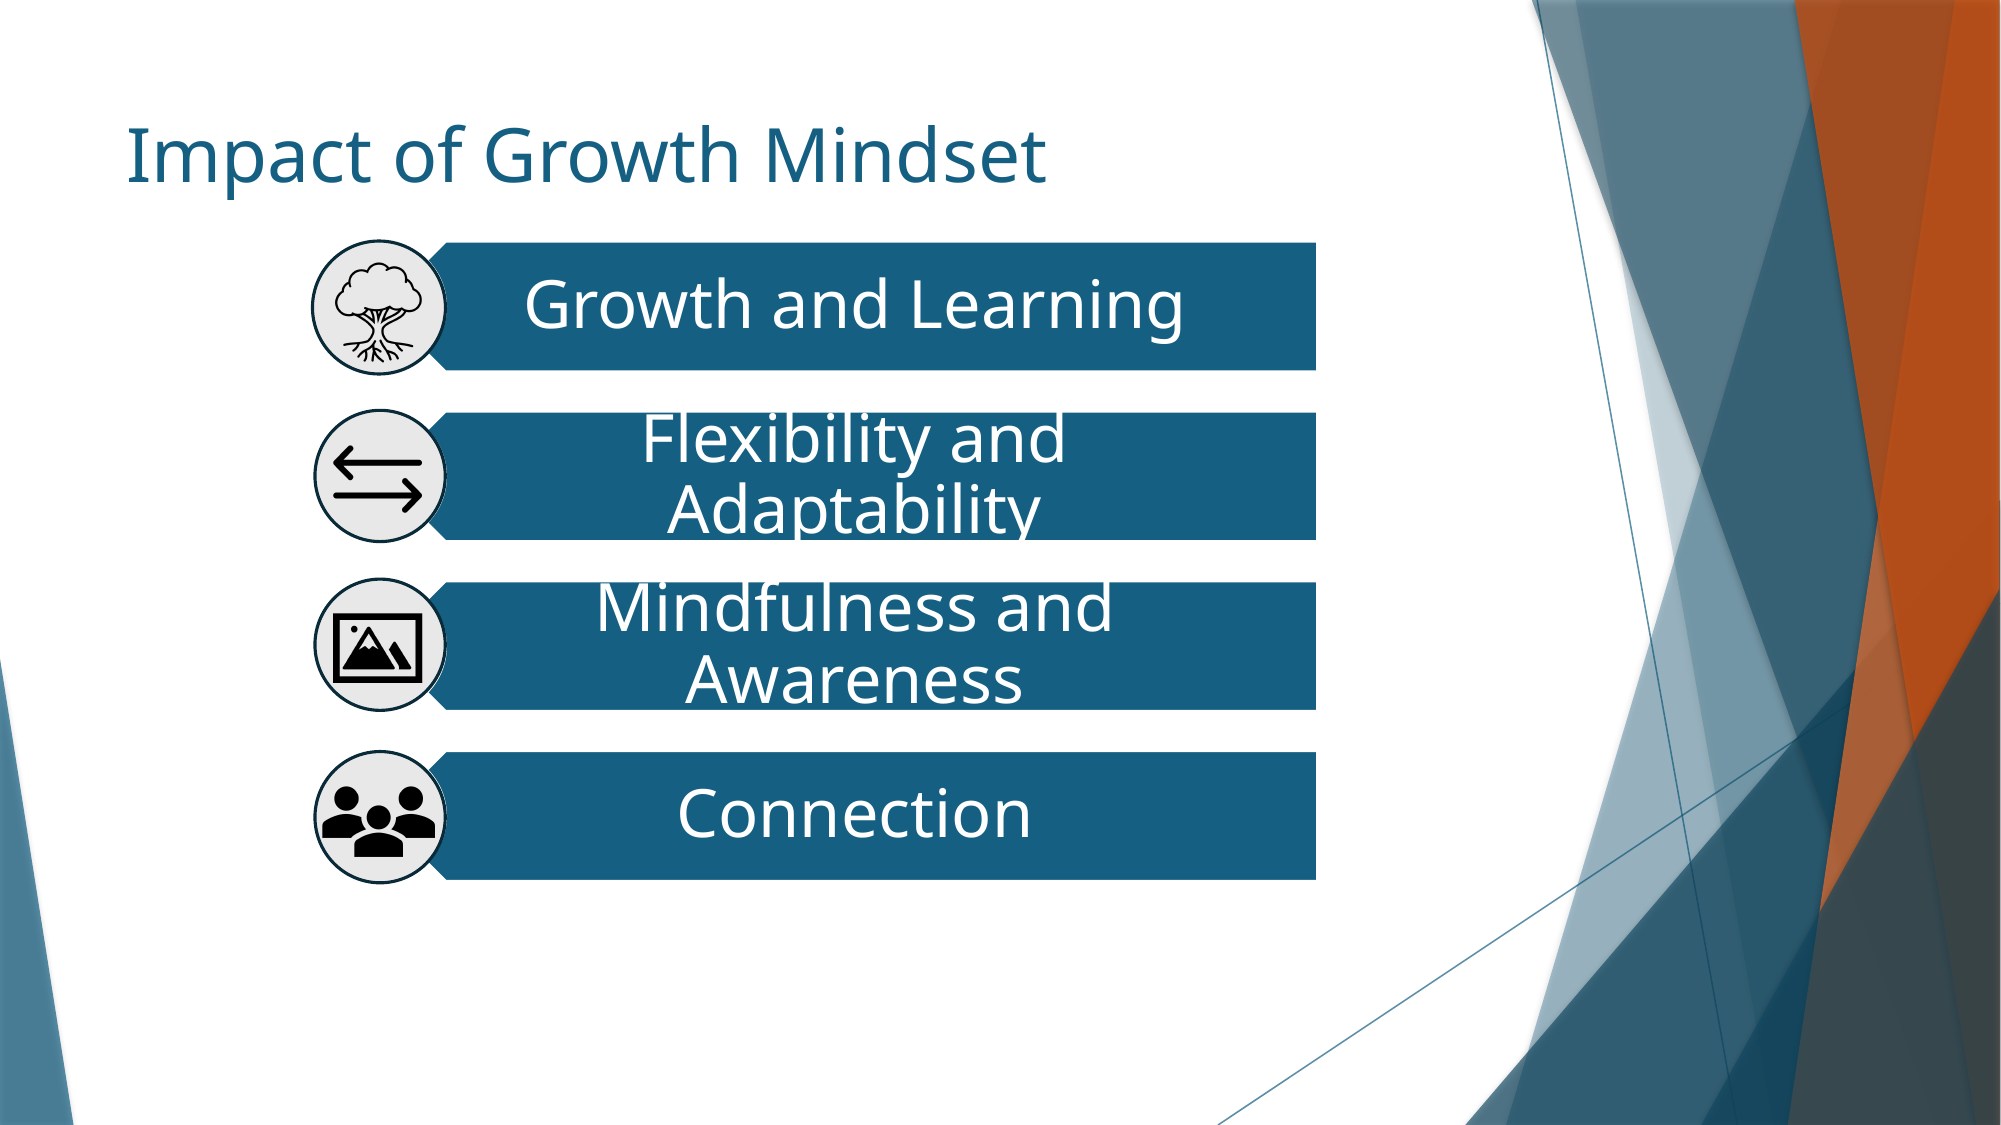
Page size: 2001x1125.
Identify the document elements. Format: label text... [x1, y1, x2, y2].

title Impact of Growth Mindset [111, 99, 1522, 240]
picture [314, 756, 444, 886]
picture [328, 430, 427, 528]
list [110, 240, 1522, 882]
picture [323, 258, 432, 367]
picture [324, 593, 432, 701]
